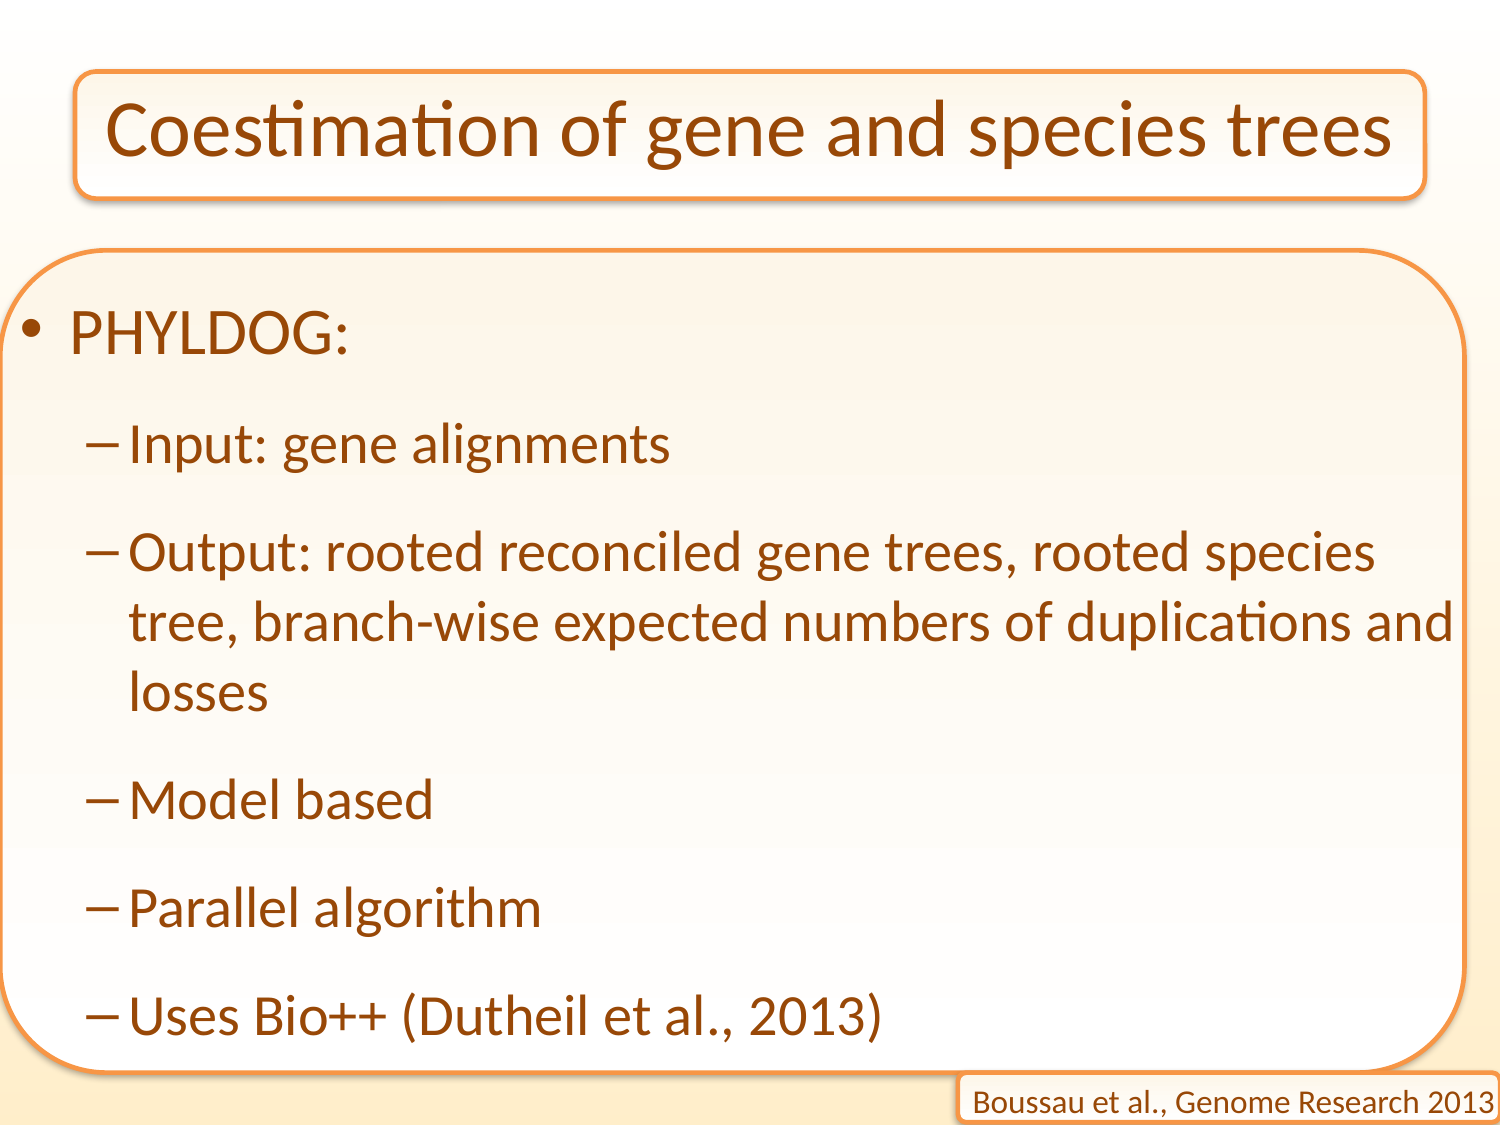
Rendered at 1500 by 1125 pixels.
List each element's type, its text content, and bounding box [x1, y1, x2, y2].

list PHYLDOG: Input: gene alignments Output: rooted reconciled gene trees, rooted species tree, branch-wise expected numbers of duplications and losses Model based Parallel algorithm Uses Bio++ (Dutheil et al., 2013) [6, 280, 1500, 1073]
text_box [0, 319, 6, 1004]
text_box [31, 249, 1433, 280]
text_box Boussau et al., Genome Research 2013 [957, 1072, 1500, 1125]
title Coestimation of gene and species trees [75, 30, 1425, 218]
